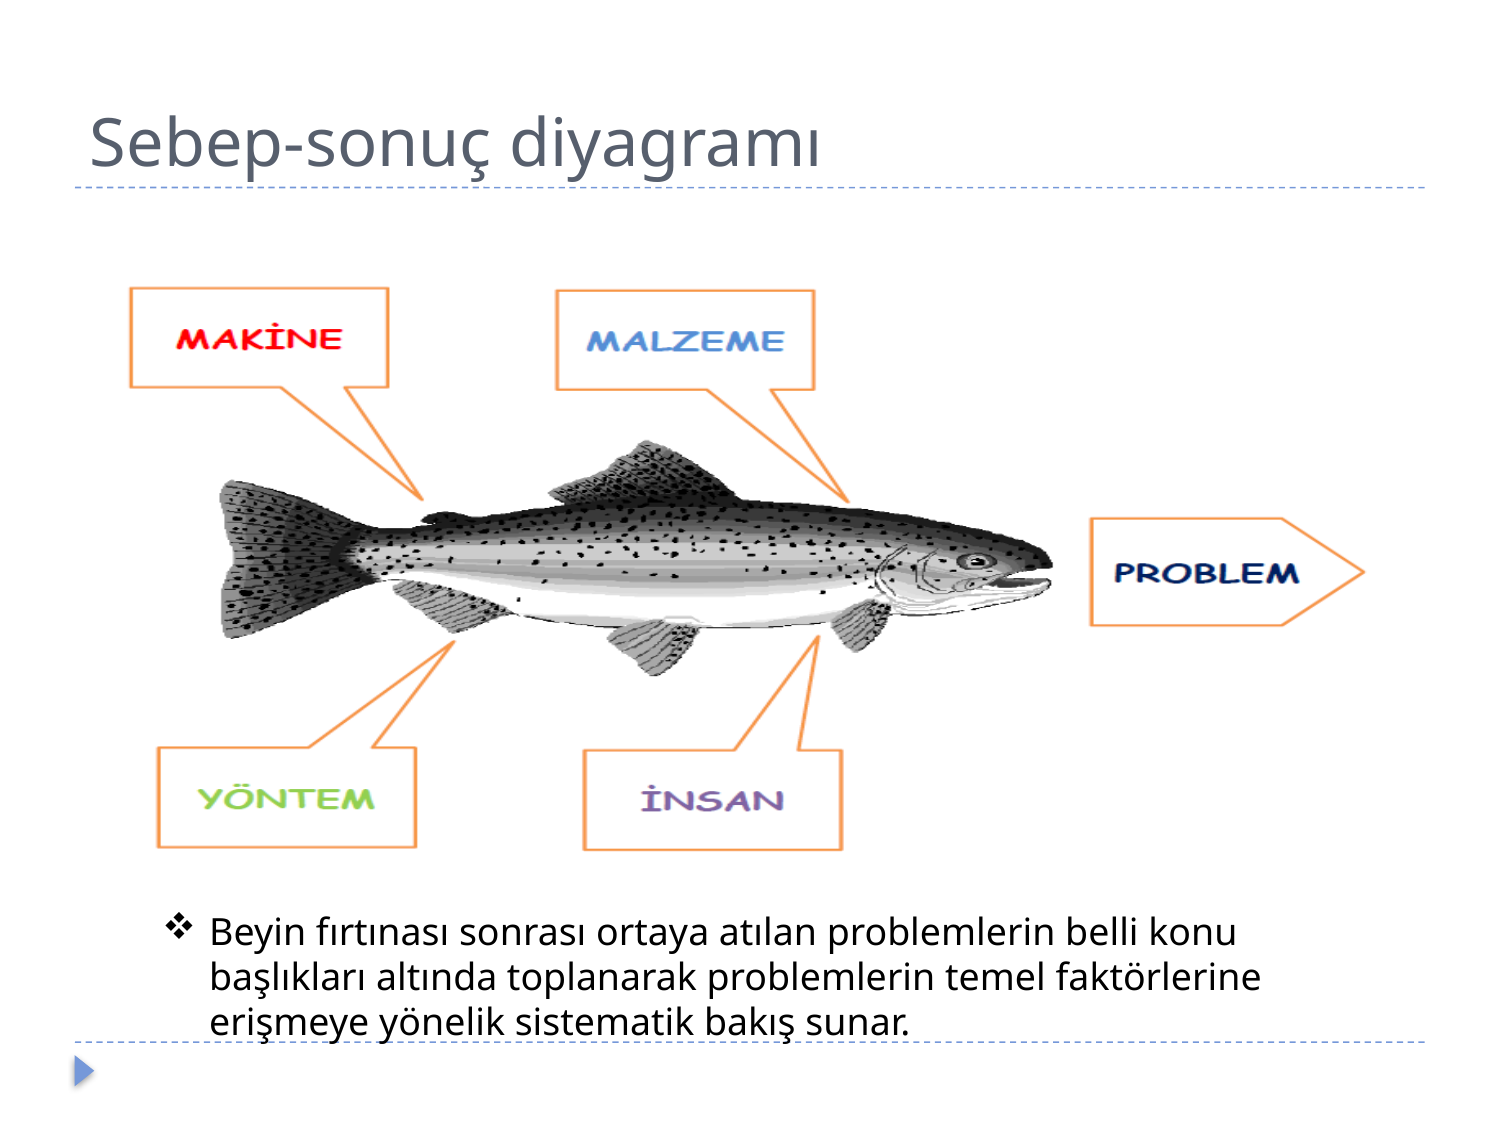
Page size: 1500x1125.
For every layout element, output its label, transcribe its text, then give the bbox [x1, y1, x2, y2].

text_box Beyin fırtınası sonrası ortaya atılan problemlerin belli konu başlıkları altında toplanarak problemlerin temel faktörlerine erişmeye yönelik sistematik bakış sunar. [147, 900, 1376, 1051]
title Sebep-sonuç diyagramı [75, 24, 1425, 188]
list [111, 262, 1389, 870]
